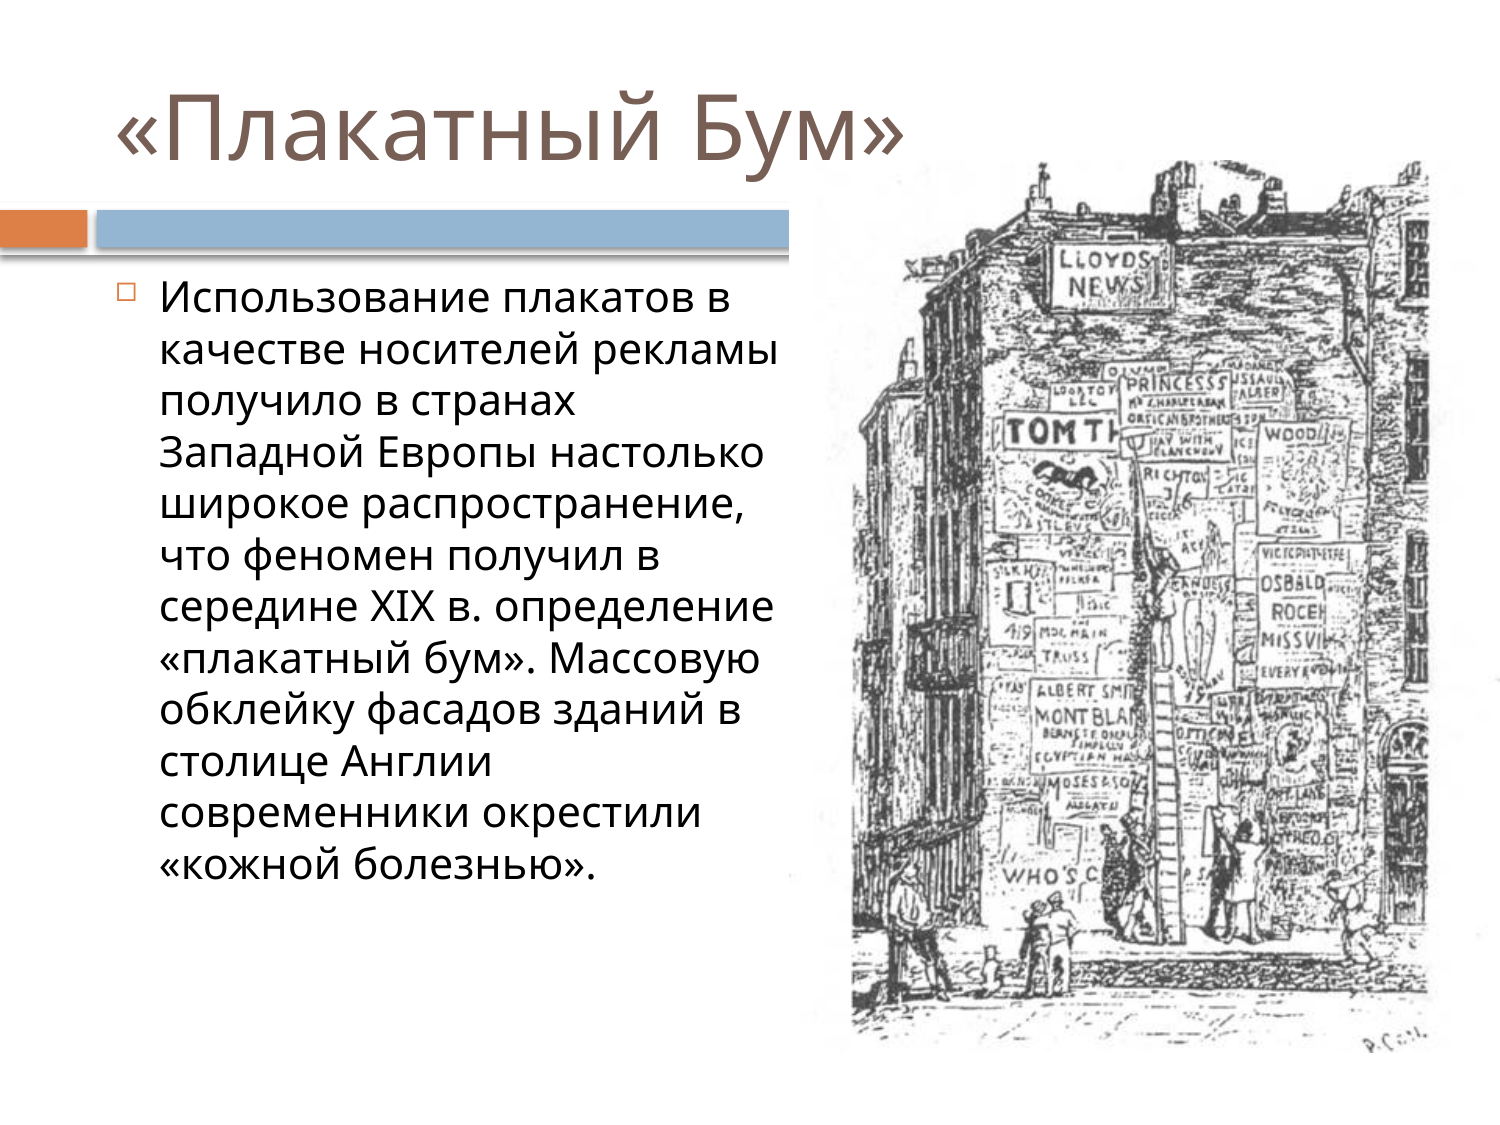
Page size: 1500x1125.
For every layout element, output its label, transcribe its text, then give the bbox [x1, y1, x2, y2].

title «Плакатный Бум» [100, 42, 1438, 206]
picture [788, 160, 1500, 1054]
list Использование плакатов в качестве носителей рекламы получило в странах Западной Европы настолько широкое распространение, что феномен получил в середине XIX в. определение «плакатный бум». Массовую обклейку фасадов зданий в столице Англии современники окрестили «кожной болезнью». [100, 262, 782, 1000]
